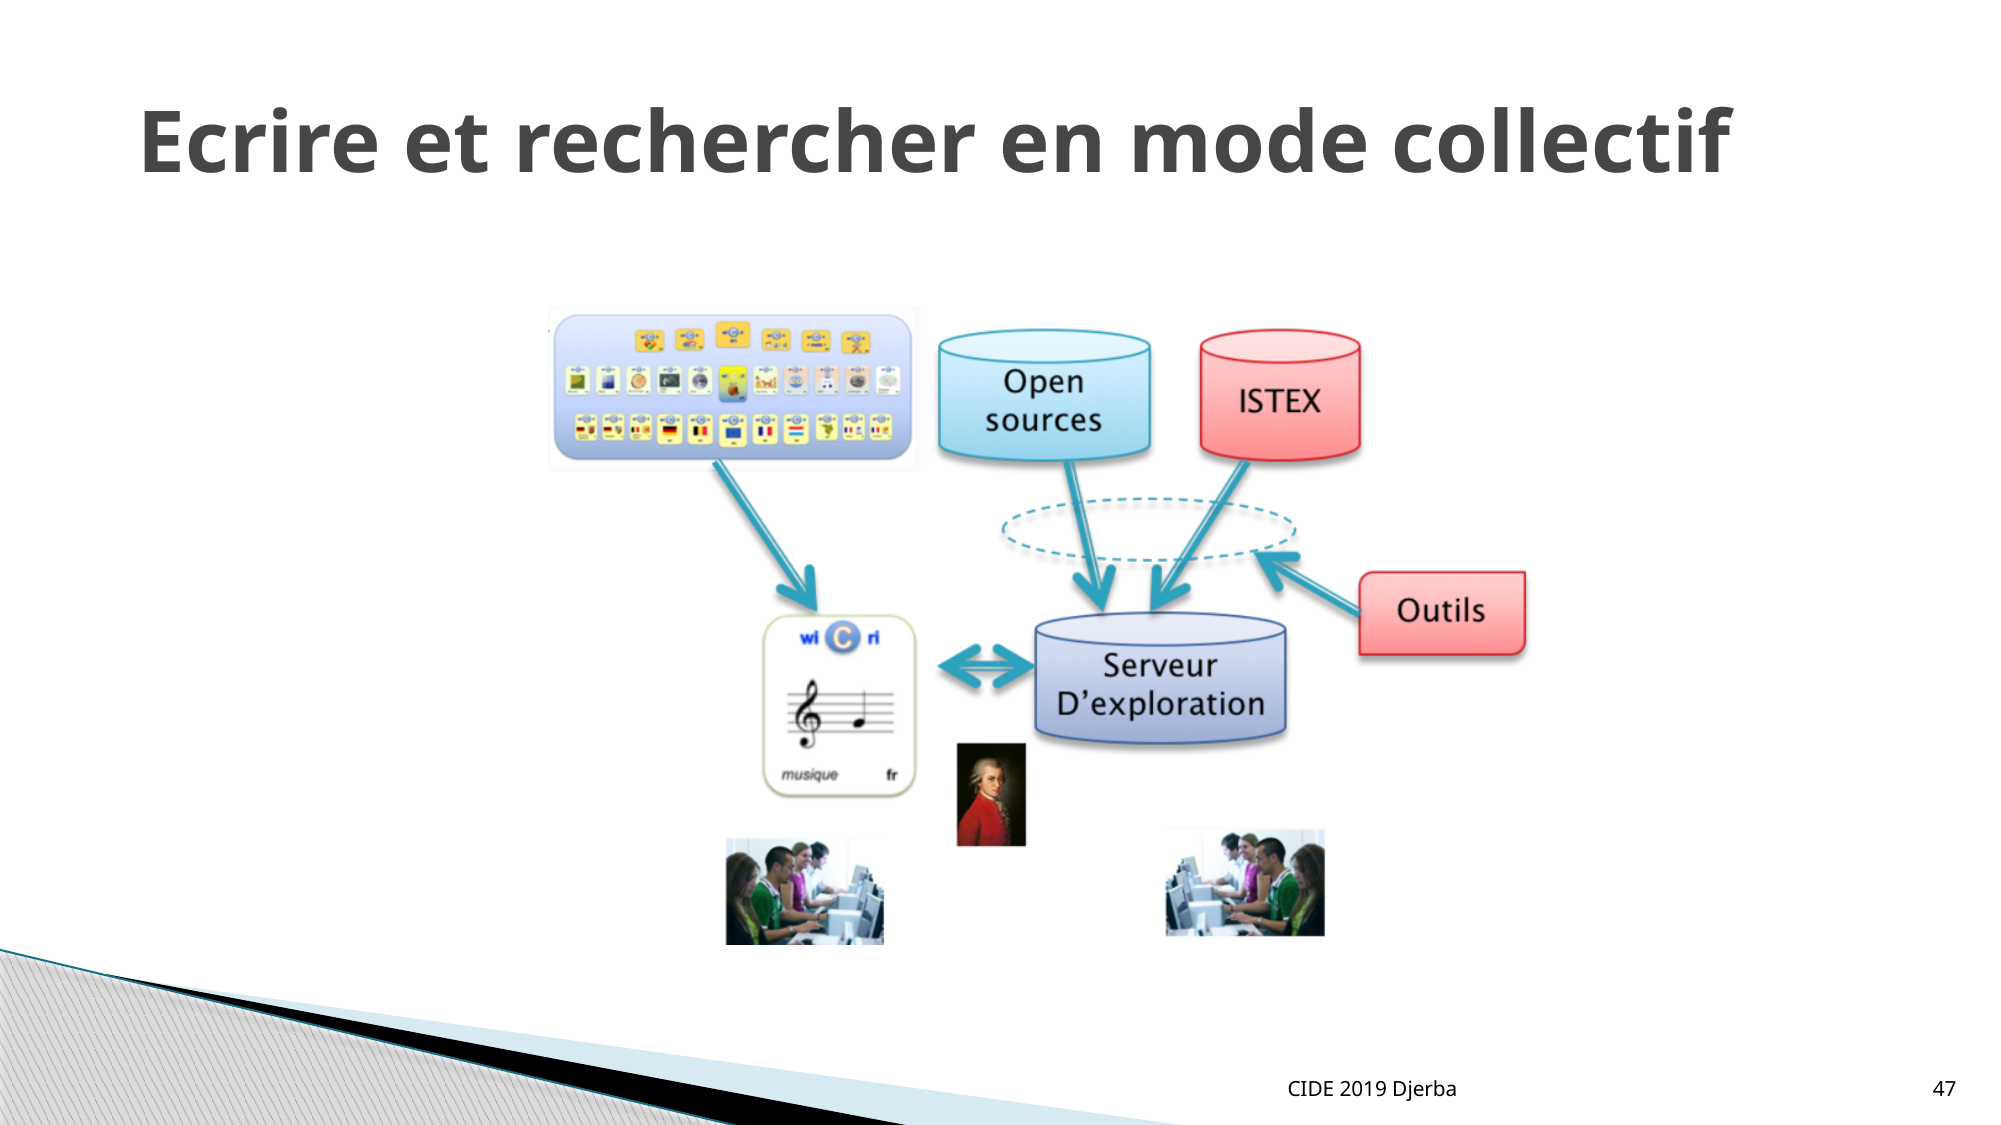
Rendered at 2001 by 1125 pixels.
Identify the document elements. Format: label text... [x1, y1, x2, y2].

footer CIDE 2019 Djerba [957, 1051, 1473, 1112]
picture [548, 306, 1536, 945]
slide_number 47 [1891, 1051, 1972, 1112]
title Ecrire et rechercher en mode collectif [99, 45, 1900, 233]
